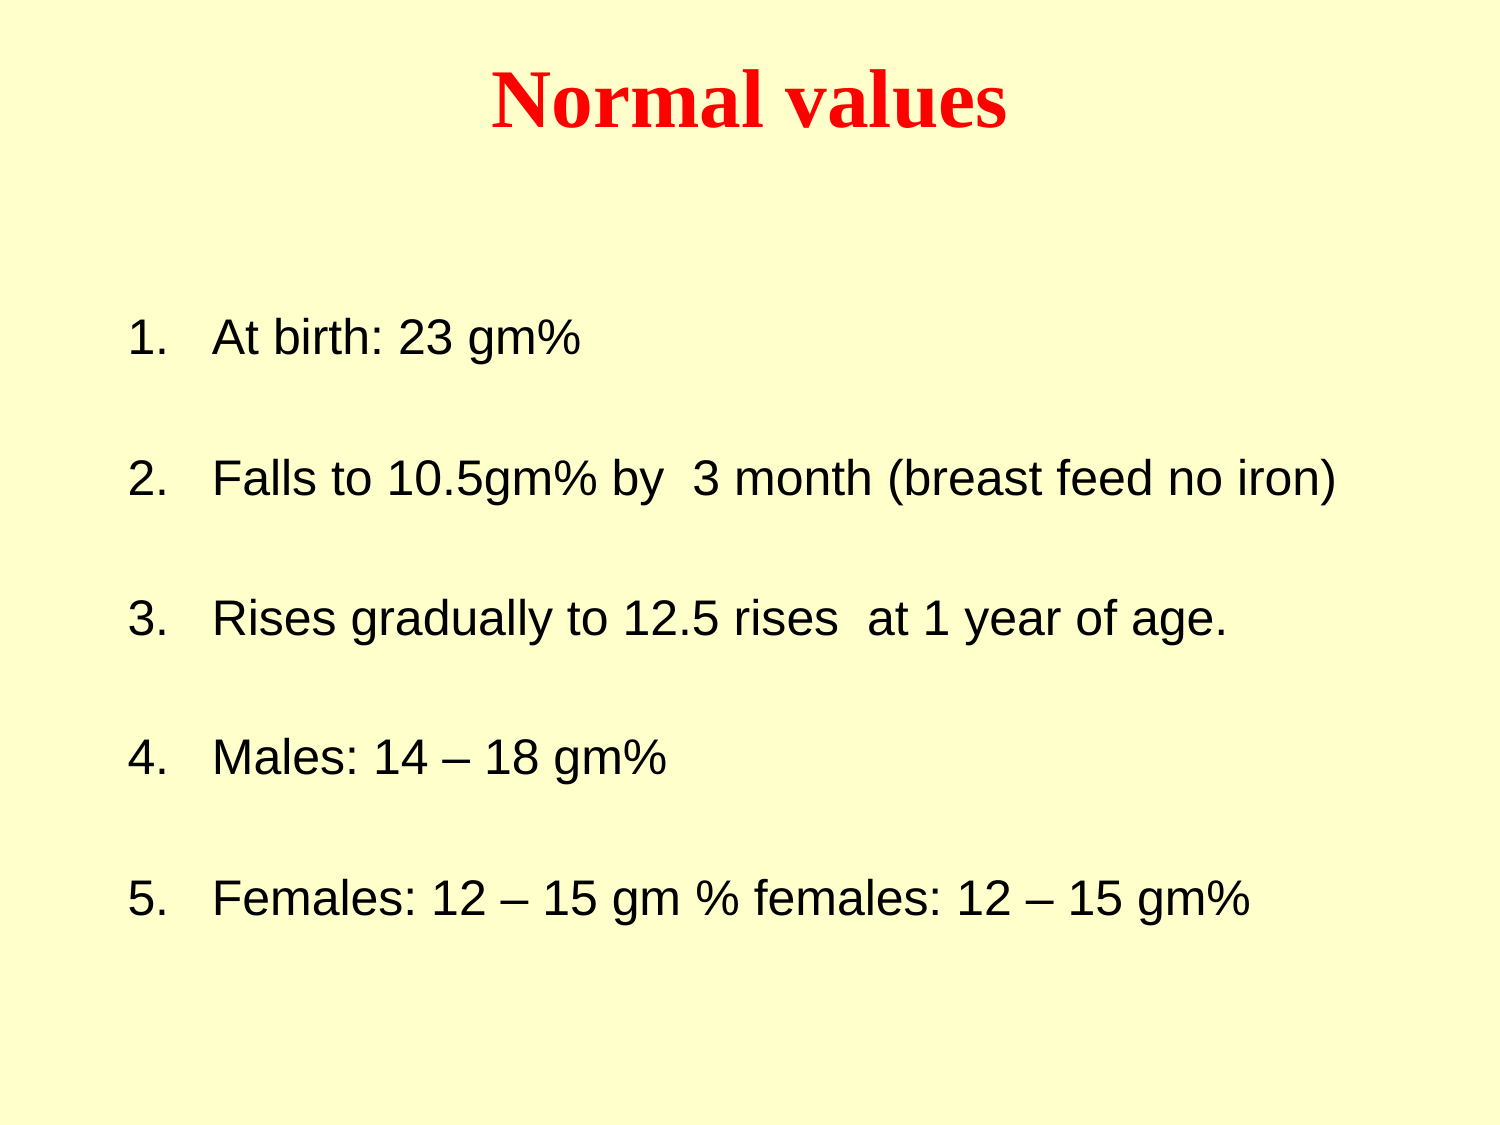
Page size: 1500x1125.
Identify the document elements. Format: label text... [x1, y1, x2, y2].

title Normal values [112, 0, 1388, 188]
list At birth: 23 gm% Falls to 10.5gm% by 3 month (breast feed no iron) Rises gradually to 12.5 rises at 1 year of age. Males: 14 – 18 gm% Females: 12 – 15 gm % females: 12 – 15 gm% [112, 237, 1500, 1063]
